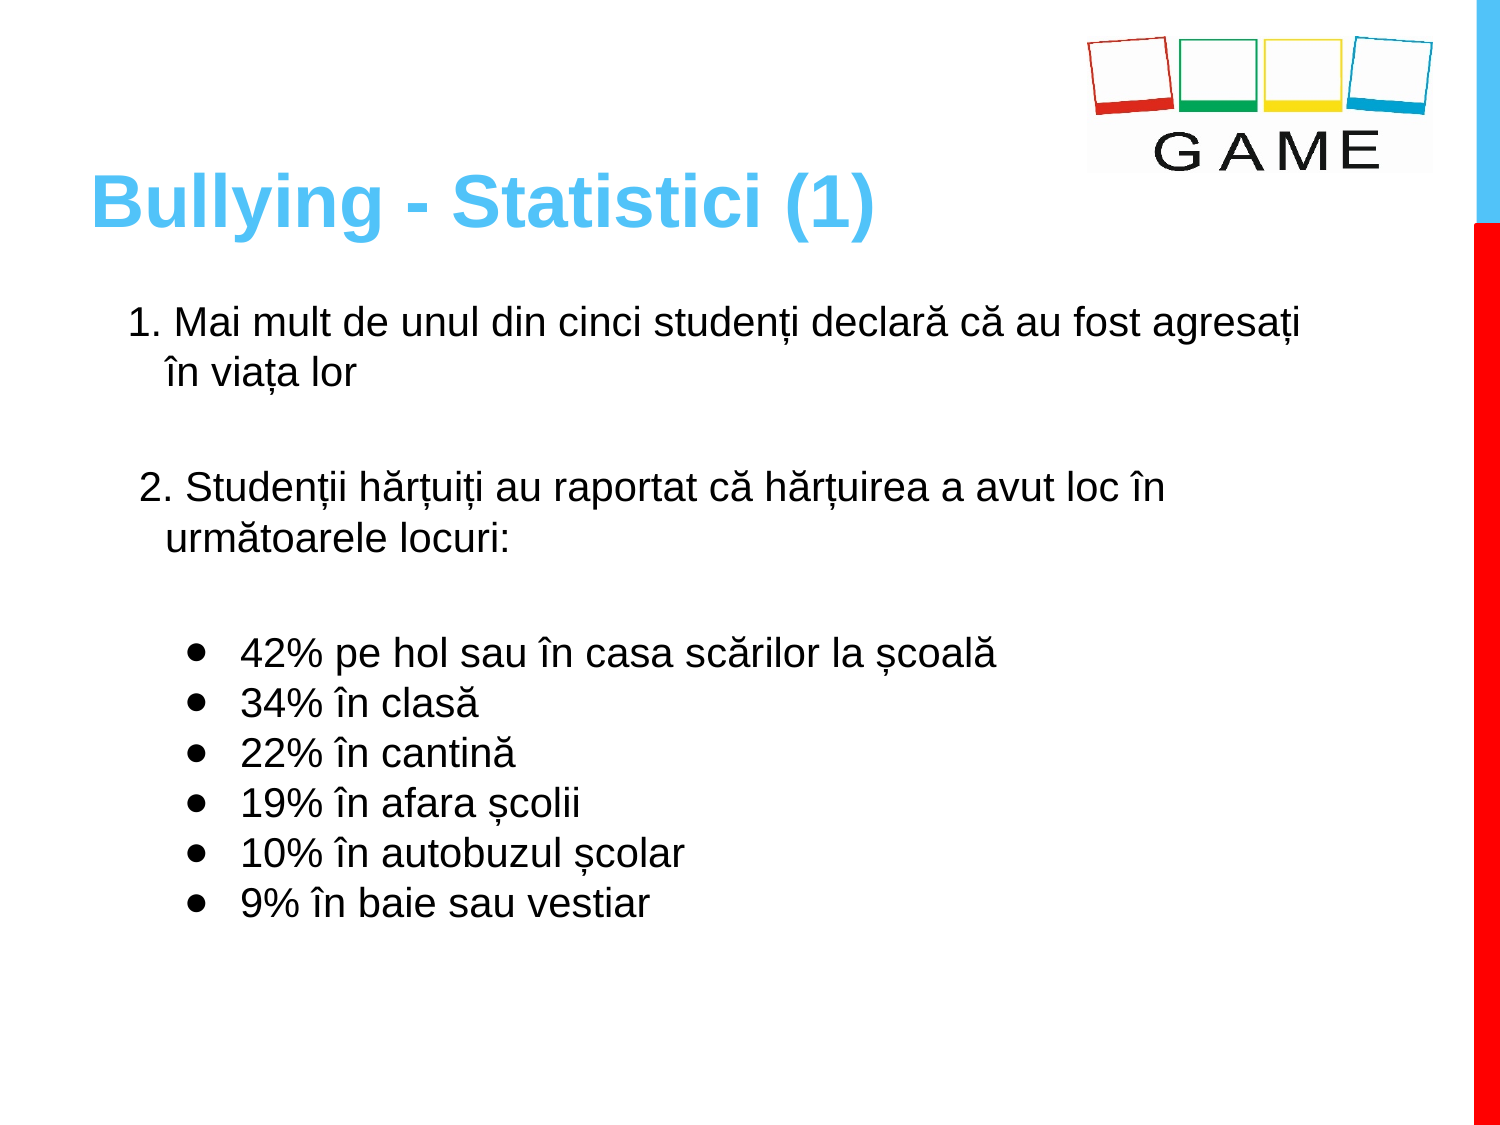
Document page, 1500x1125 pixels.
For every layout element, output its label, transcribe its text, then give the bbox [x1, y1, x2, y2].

picture [1087, 36, 1433, 173]
list 1. Mai mult de unul din cinci studenți declară că au fost agresați în viața lor 2. Studenții hărțuiți au raportat că hărțuirea a avut loc în următoarele locuri: 42% pe hol sau în casa scărilor la școală 34% în clasă 22% în cantină 19% în afara școlii 10% în autobuzul școlar 9% în baie sau vestiar [75, 287, 1325, 1005]
title Bullying - Statistici (1) [75, 25, 1025, 250]
